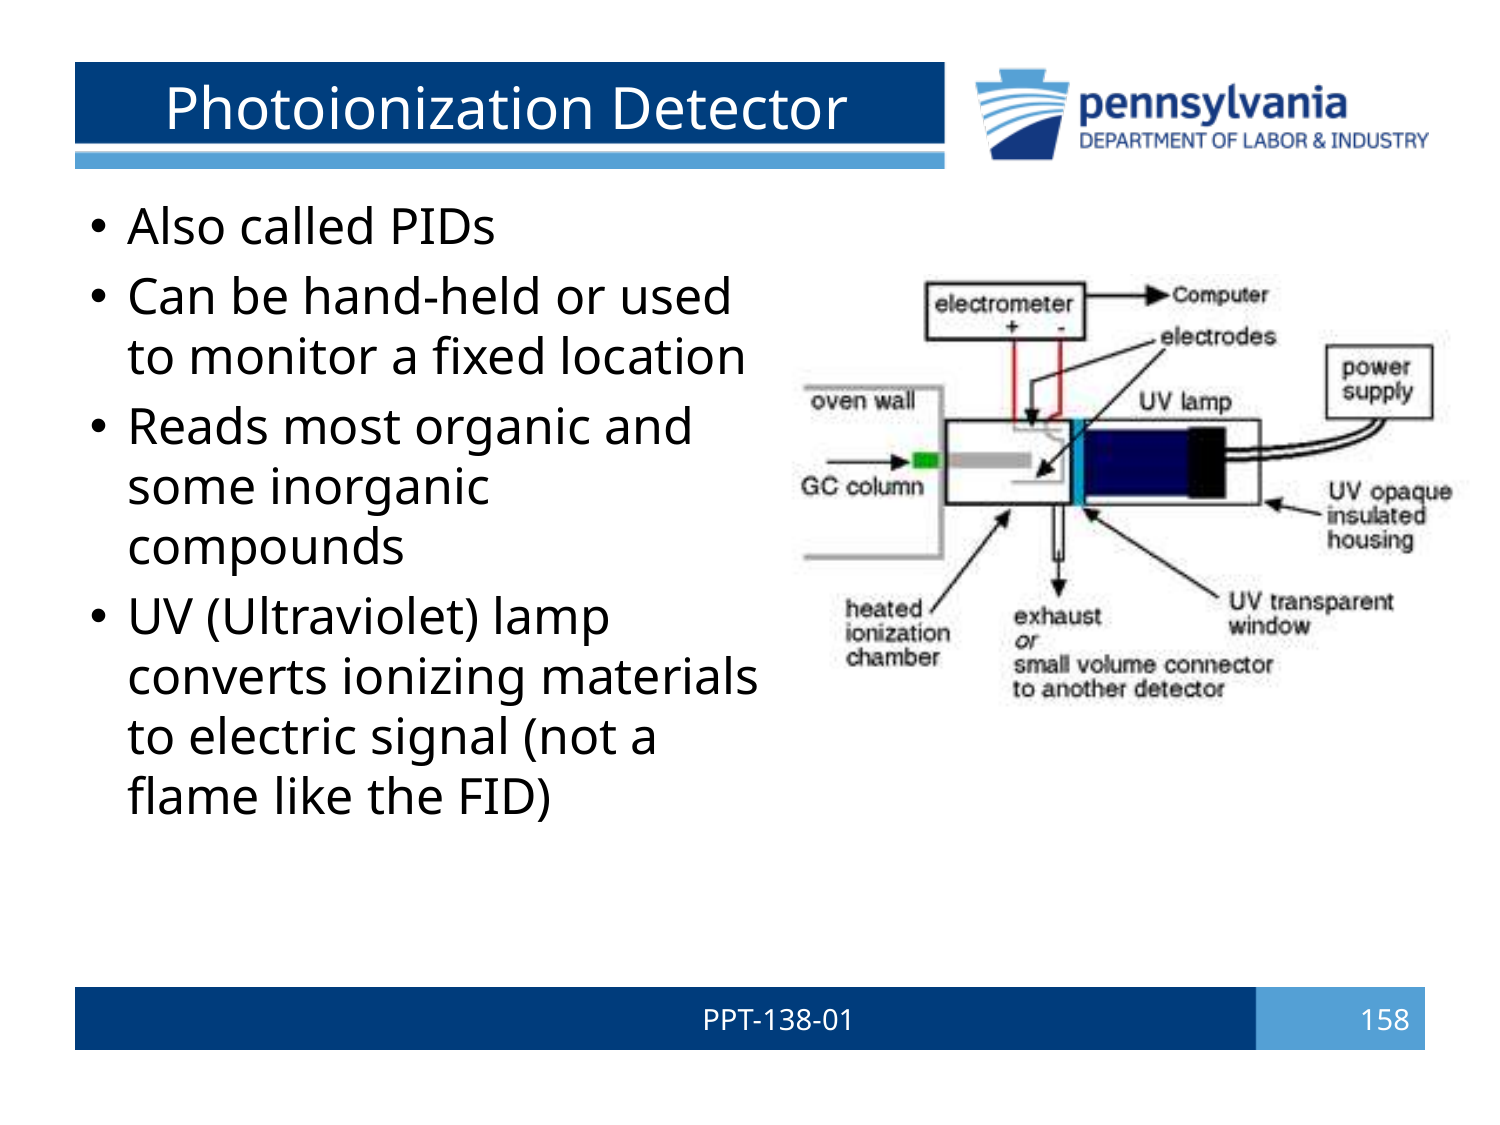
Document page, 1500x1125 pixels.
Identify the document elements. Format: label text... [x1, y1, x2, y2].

picture [74, 987, 1426, 1051]
text_box Also called PIDs Can be hand-held or used to monitor a fixed location Reads most organic and some inorganic compounds UV (Ultraviolet) lamp converts ionizing materials to electric signal (not a flame like the FID) [75, 187, 788, 986]
picture [74, 62, 1430, 170]
picture [774, 274, 1479, 728]
